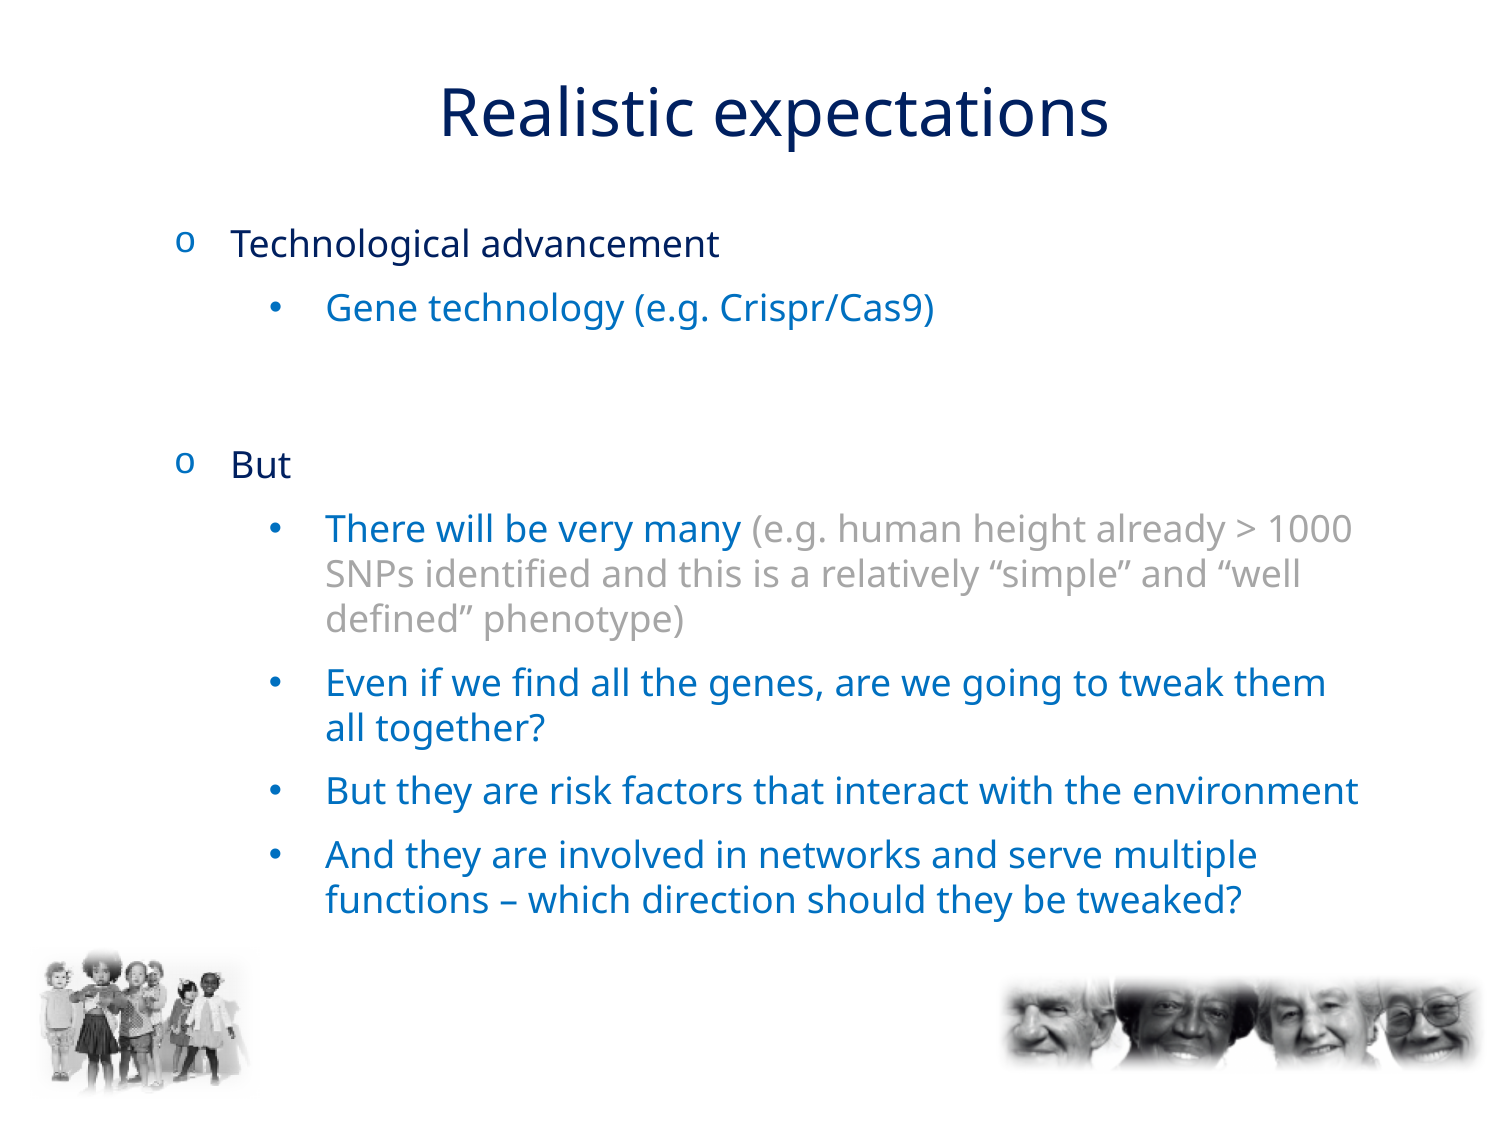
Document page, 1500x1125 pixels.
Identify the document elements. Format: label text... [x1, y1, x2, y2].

text_box But There will be very many (e.g. human height already > 1000 SNPs identified and this is a relatively “simple” and “well defined” phenotype) Even if we find all the genes, are we going to tweak them all together? But they are risk factors that interact with the environment And they are involved in networks and serve multiple functions – which direction should they be tweaked? [159, 433, 1391, 929]
picture [995, 972, 1488, 1074]
text_box Technological advancement Gene technology (e.g. Crispr/Cas9) [159, 212, 1391, 336]
picture [28, 945, 261, 1101]
text_box Realistic expectations [0, 62, 1500, 163]
